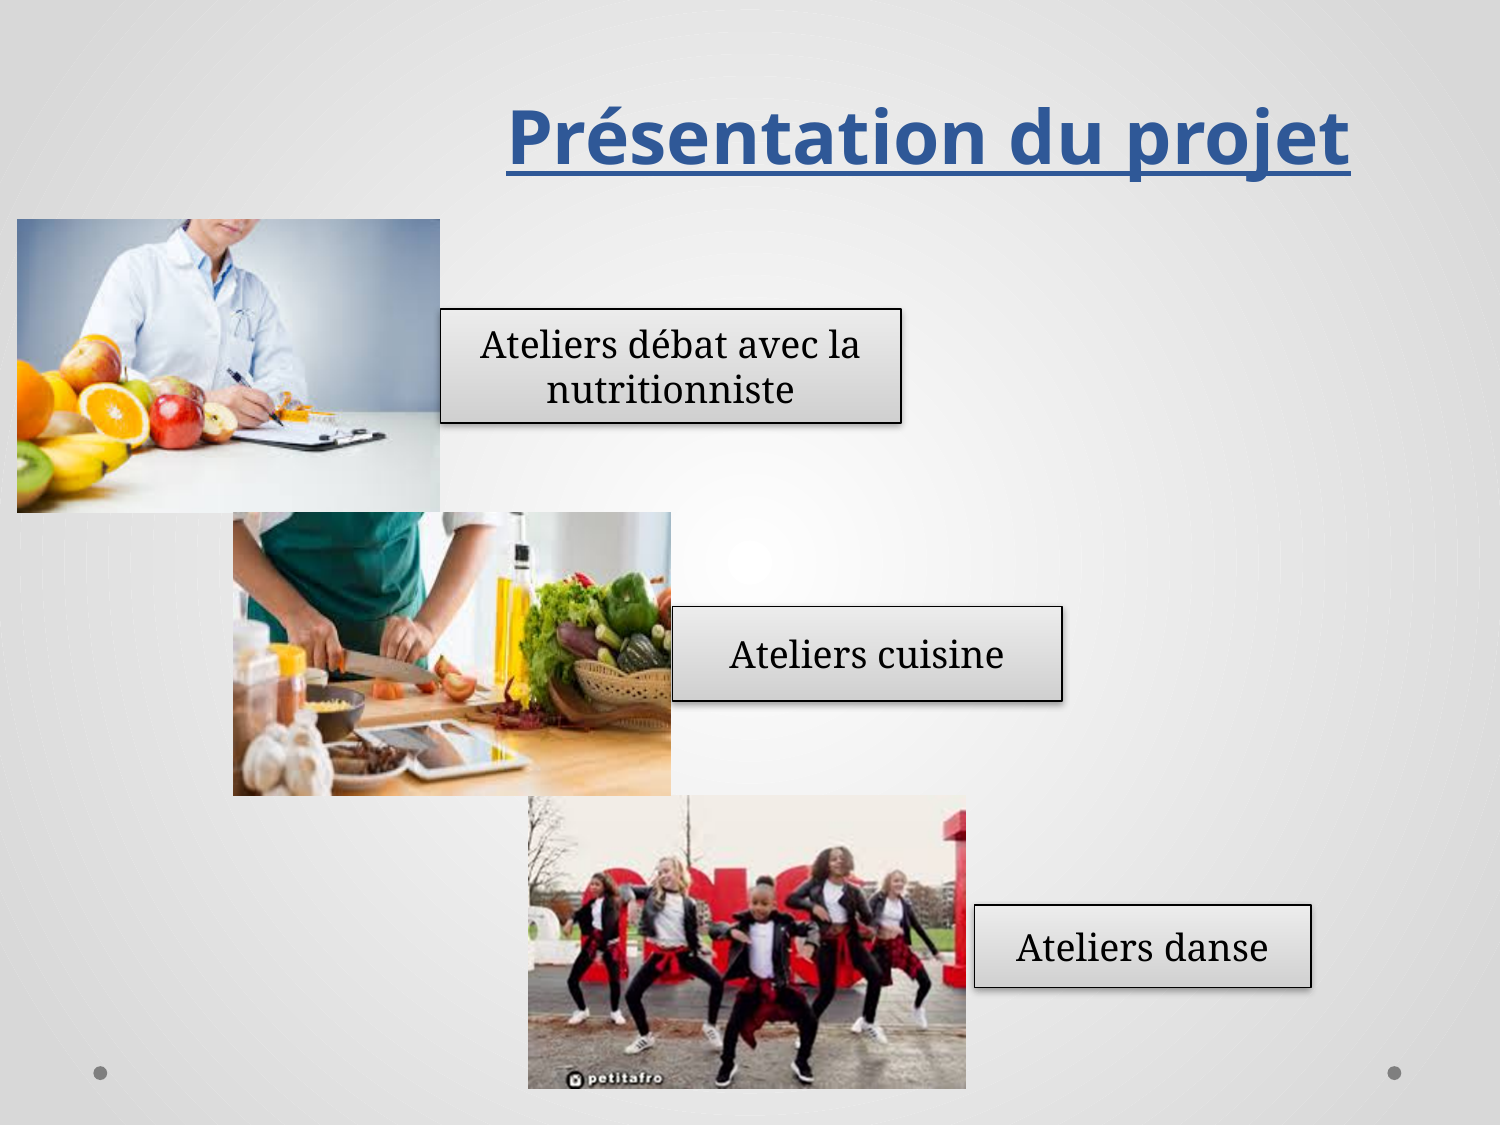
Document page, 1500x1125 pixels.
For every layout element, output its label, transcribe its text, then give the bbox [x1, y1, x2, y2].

text_box Ateliers débat avec la nutritionniste [445, 309, 902, 423]
text_box Ateliers cuisine [676, 606, 1063, 701]
text_box Ateliers danse [974, 905, 1311, 988]
picture [17, 219, 672, 796]
title Présentation du projet [253, 0, 1500, 188]
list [528, 795, 967, 1089]
